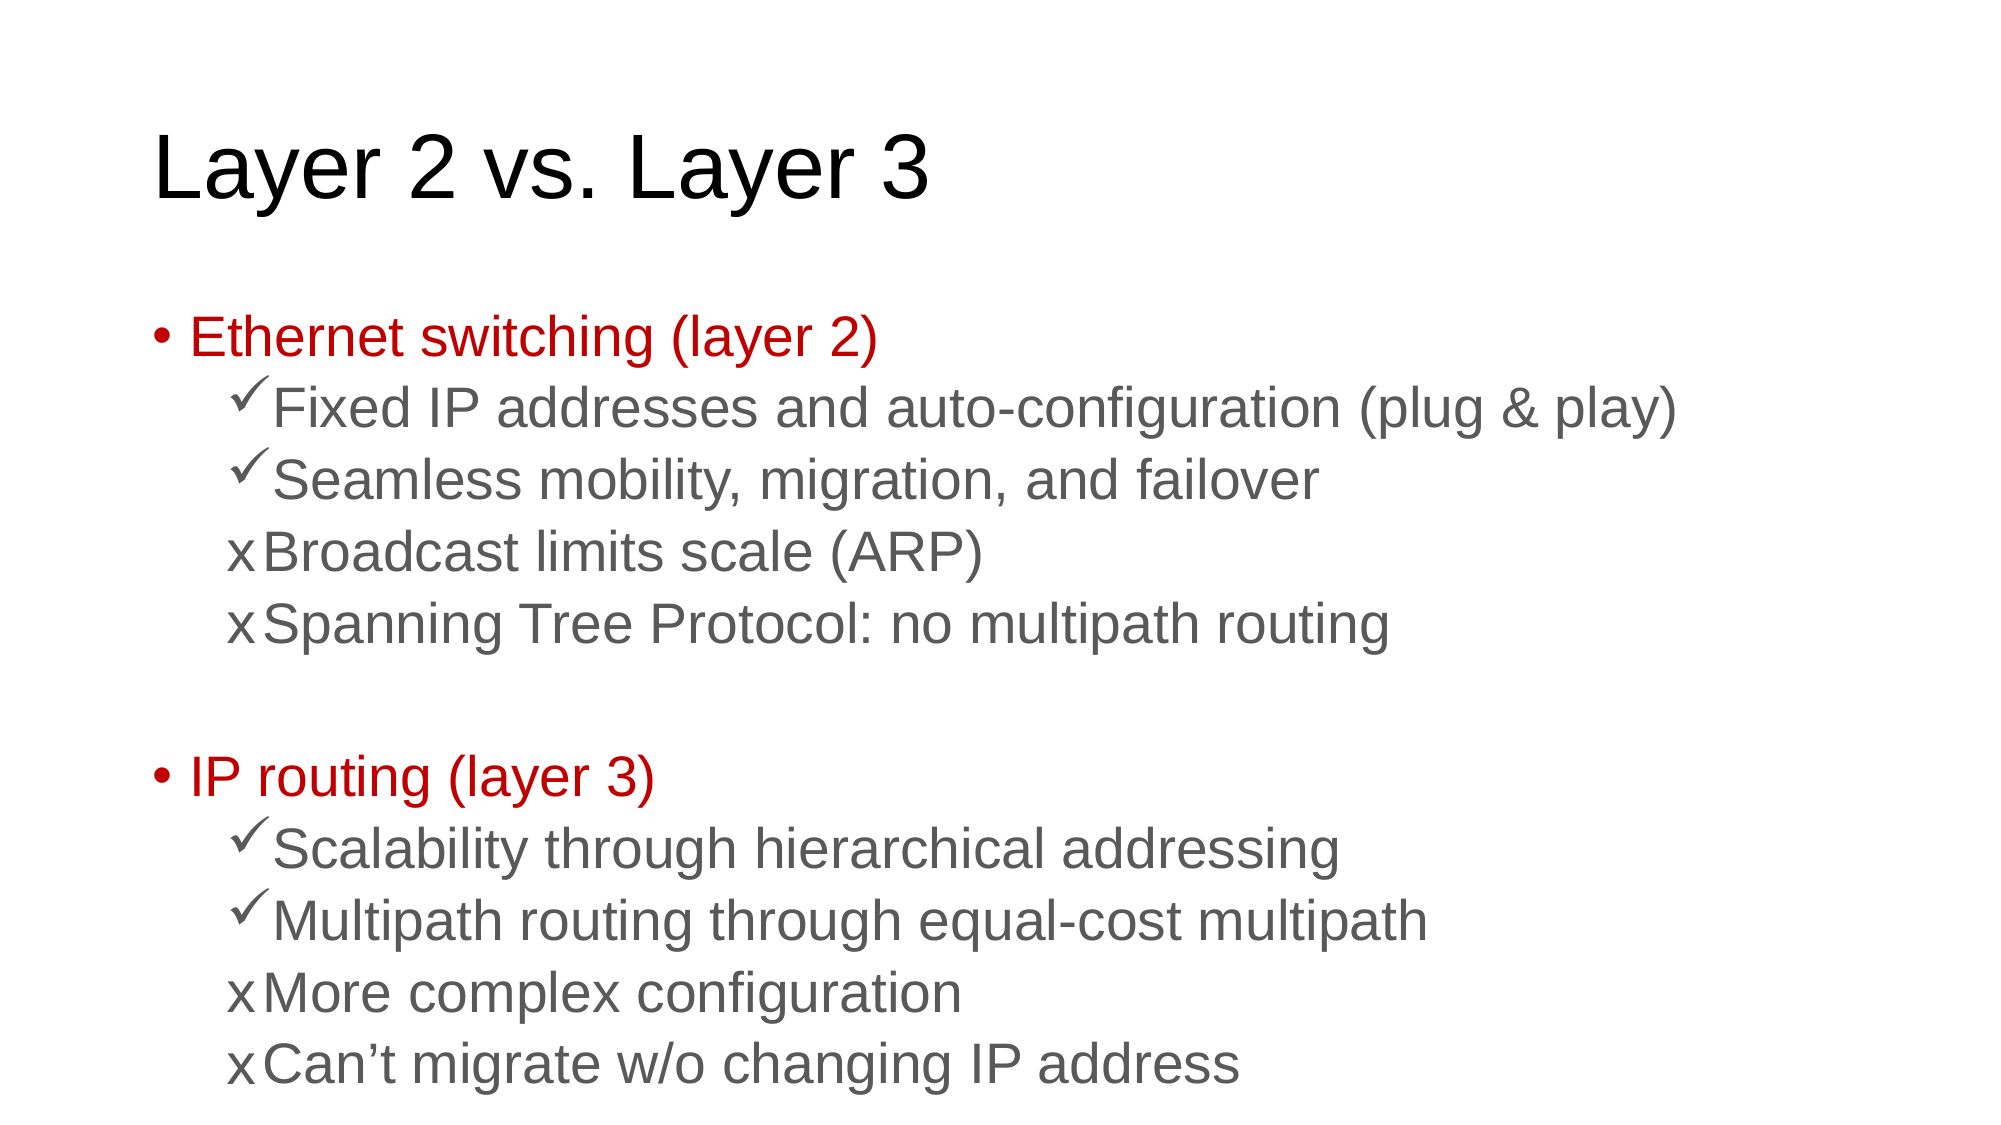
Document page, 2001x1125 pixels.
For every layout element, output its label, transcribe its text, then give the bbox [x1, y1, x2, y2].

list Ethernet switching (layer 2) Fixed IP addresses and auto-configuration (plug & play) Seamless mobility, migration, and failover Broadcast limits scale (ARP) Spanning Tree Protocol: no multipath routing IP routing (layer 3) Scalability through hierarchical addressing Multipath routing through equal-cost multipath More complex configuration Can’t migrate w/o changing IP address [137, 299, 1897, 1108]
title Layer 2 vs. Layer 3 [137, 59, 1863, 278]
